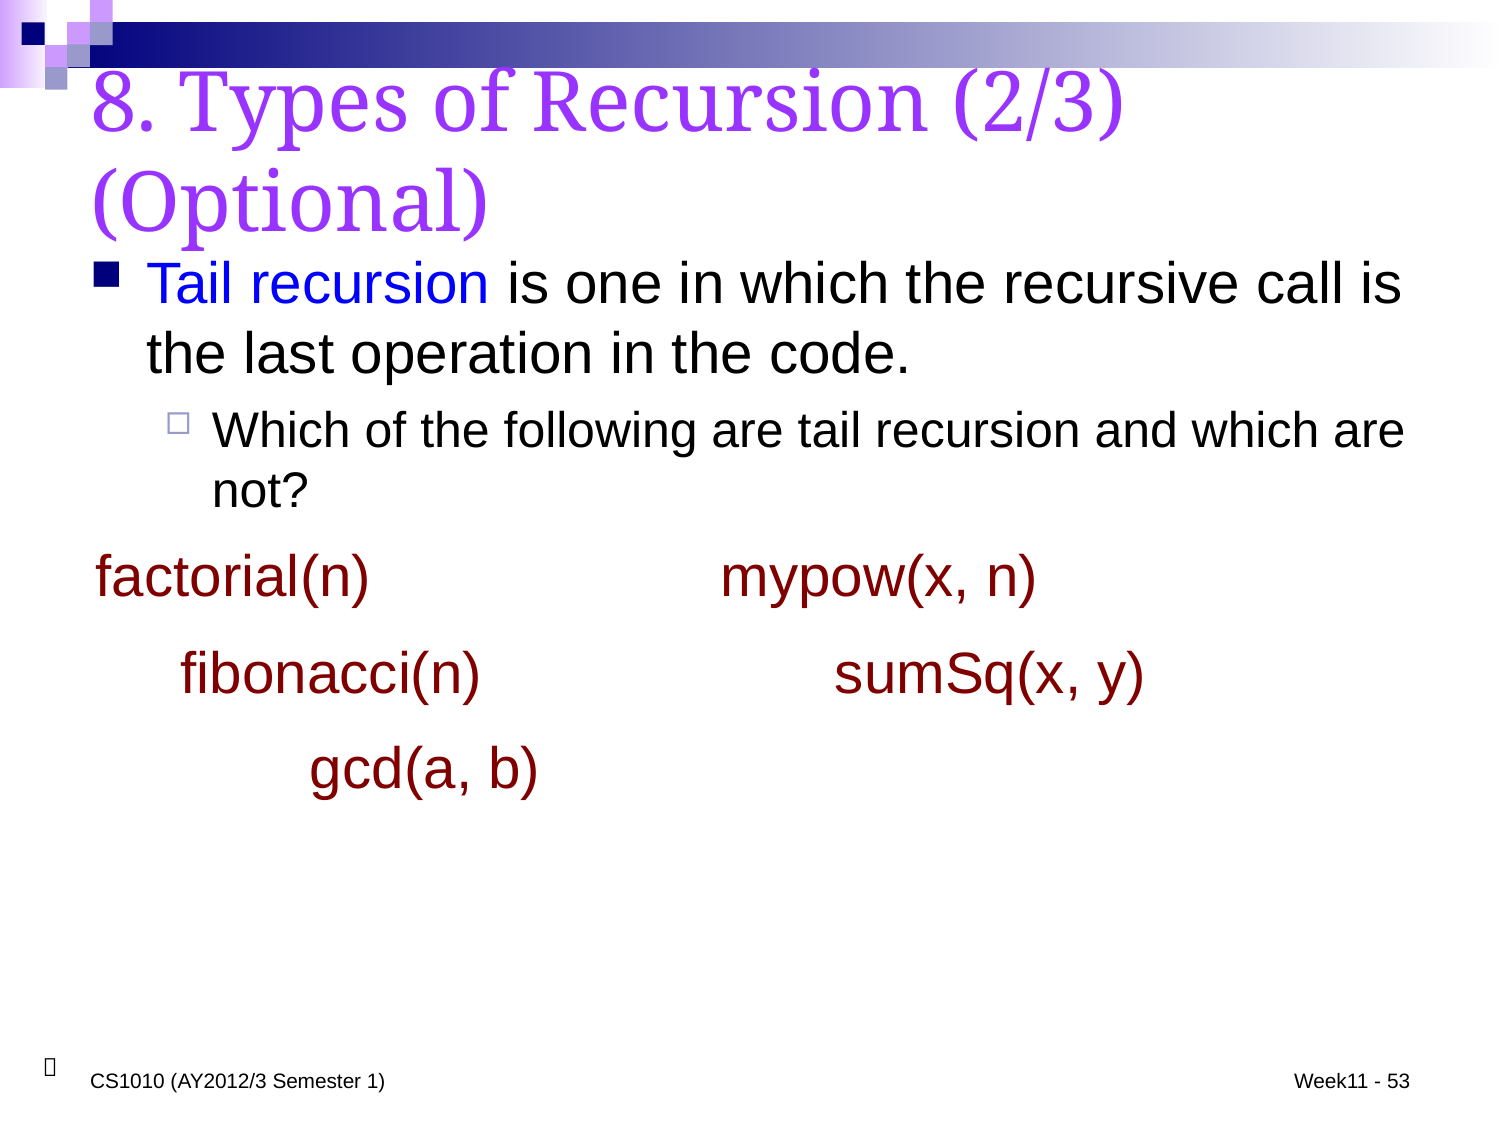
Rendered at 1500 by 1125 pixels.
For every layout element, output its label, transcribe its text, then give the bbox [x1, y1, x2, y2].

text_box sumSq(x, y) [820, 627, 1178, 713]
text_box mypow(x, n) [705, 530, 1063, 616]
text_box  [24, 1050, 74, 1083]
text_box factorial(n) [80, 530, 405, 616]
text_box gcd(a, b) [295, 722, 578, 808]
text_box fibonacci(n) [165, 627, 518, 713]
title 8. Types of Recursion (2/3) (Optional) [74, 74, 1426, 222]
list Tail recursion is one in which the recursive call is the last operation in the code. Which of the following are tail recursion and which are not? [74, 237, 1426, 1034]
footer CS1010 (AY2012/3 Semester 1) [74, 1024, 551, 1101]
slide_number Week11 - 53 [1074, 1024, 1426, 1101]
